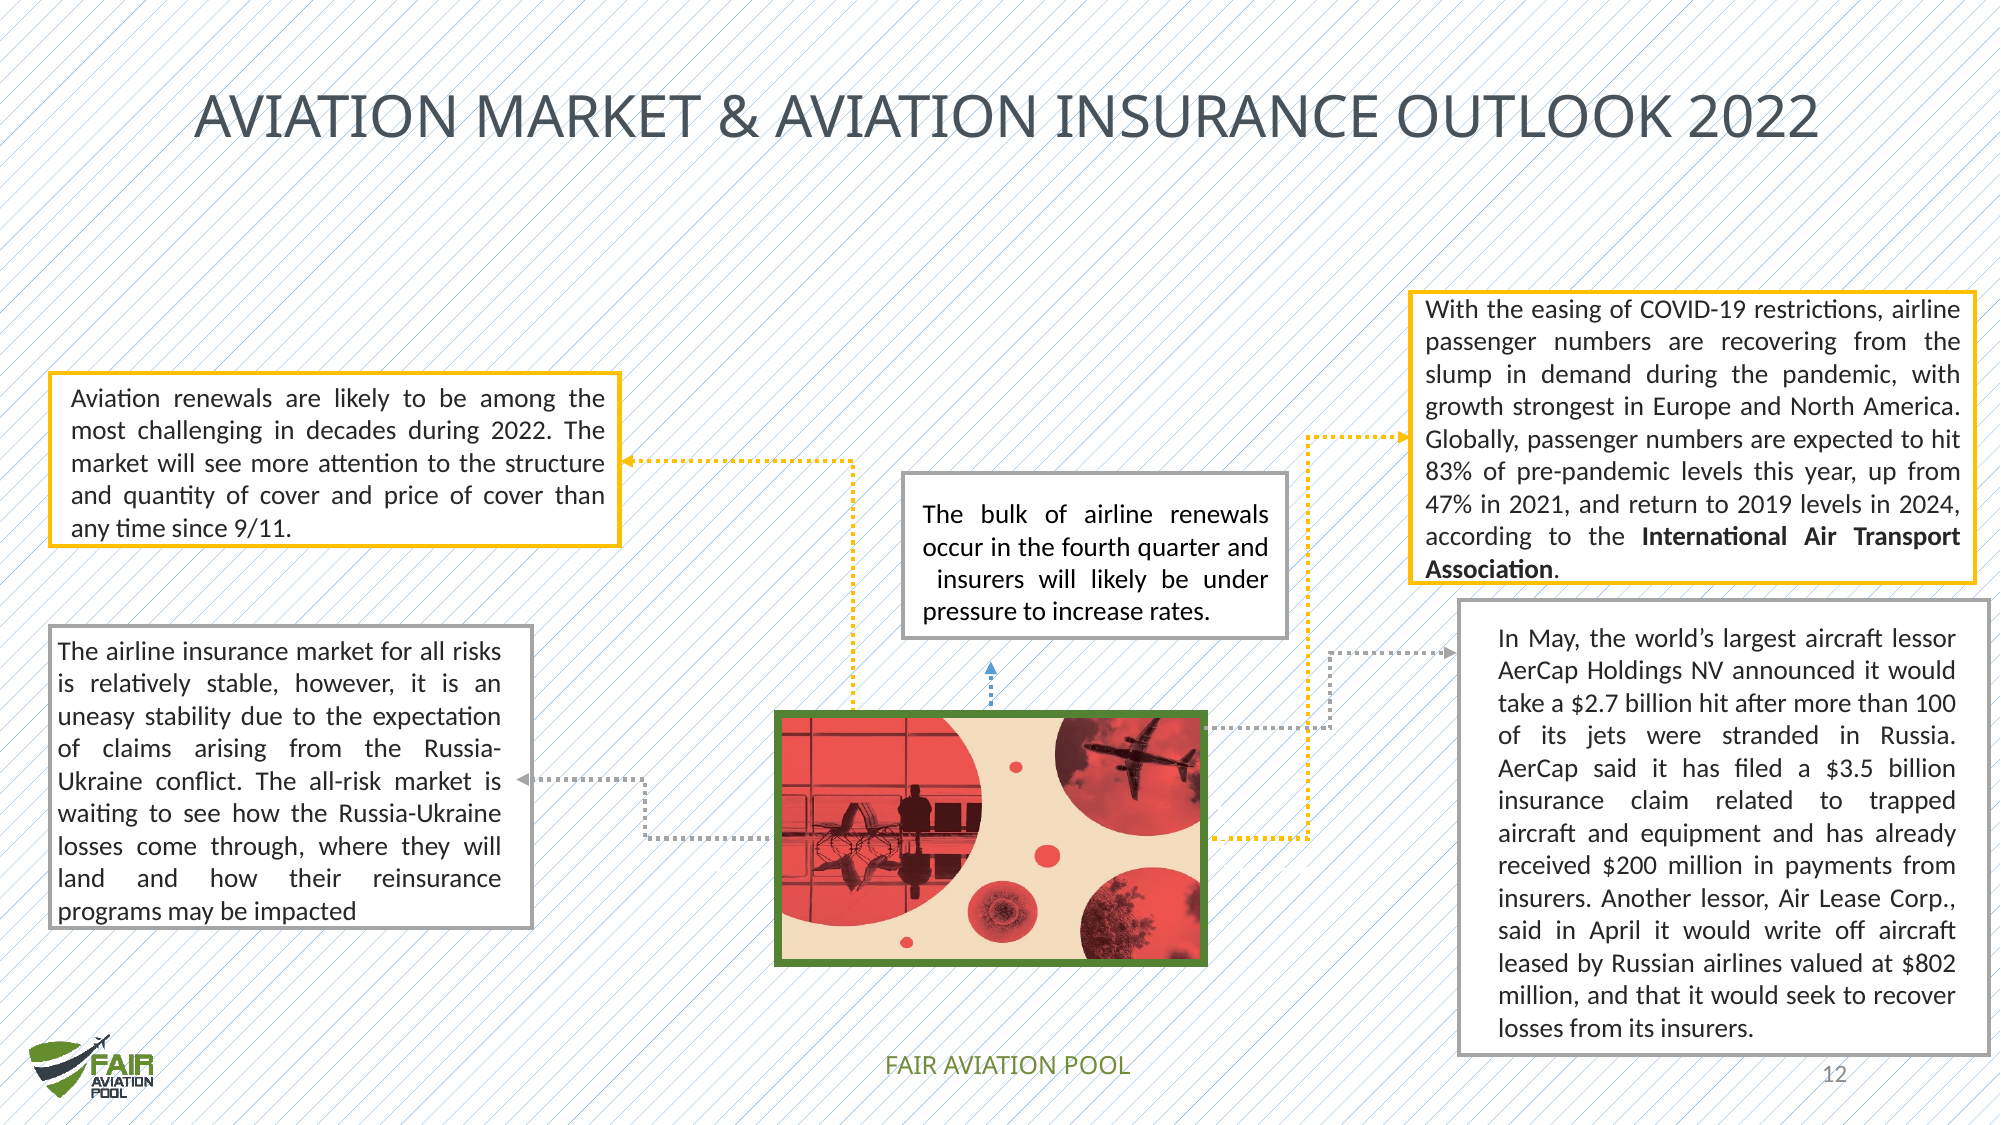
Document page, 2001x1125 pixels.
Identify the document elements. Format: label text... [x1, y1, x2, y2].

text_box With the easing of COVID-19 restrictions, airline passenger numbers are recovering from the slump in demand during the pandemic, with growth strongest in Europe and North America. Globally, passenger numbers are expected to hit 83% of pre-pandemic levels this year, up from 47% in 2021, and return to 2019 levels in 2024, according to the International Air Transport Association. [1410, 291, 1976, 584]
text_box The bulk of airline renewals occur in the fourth quarter and insurers will likely be under pressure to increase rates. [907, 488, 1203, 634]
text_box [1203, 729, 1411, 839]
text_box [1134, 807, 1313, 871]
picture [1, 1007, 180, 1125]
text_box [516, 781, 778, 839]
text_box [573, 508, 900, 742]
text_box [517, 839, 533, 929]
text_box FAIR AVIATION POOL [819, 1042, 1197, 1087]
text_box In May, the world’s largest aircraft lessor AerCap Holdings NV announced it would take a $2.7 billion hit after more than 100 of its jets were stranded in Russia. AerCap said it has filed a $3.5 billion insurance claim related to trapped aircraft and equipment and has already received $200 million in payments from insurers. Another lessor, Air Lease Corp., said in April it would write off aircraft leased by Russian airlines valued at $802 million, and that it would seek to recover losses from its insurers. [1483, 612, 1971, 1050]
slide_number 12 [1412, 1042, 1863, 1103]
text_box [678, 807, 869, 871]
text_box The airline insurance market for all risks is relatively stable, however, it is an uneasy stability due to the expectation of claims arising from the Russia-Ukraine conflict. The all-risk market is waiting to see how the Russia-Ukraine losses come through, where they will land and how their reinsurance programs may be impacted [42, 626, 517, 934]
text_box Aviation renewals are likely to be among the most challenging in decades during 2022. The market will see more attention to the structure and quantity of cover and price of cover than any time since 9/11. [56, 372, 621, 550]
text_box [1203, 437, 1411, 652]
text_box [1458, 599, 1990, 1056]
text_box AVIATION MARKET & AVIATION INSURANCE OUTLOOK 2022 [163, 72, 1852, 157]
text_box [49, 625, 533, 781]
text_box [363, 241, 685, 453]
text_box [49, 372, 56, 547]
text_box [777, 713, 1205, 964]
text_box [902, 472, 1203, 639]
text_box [1203, 652, 1457, 729]
